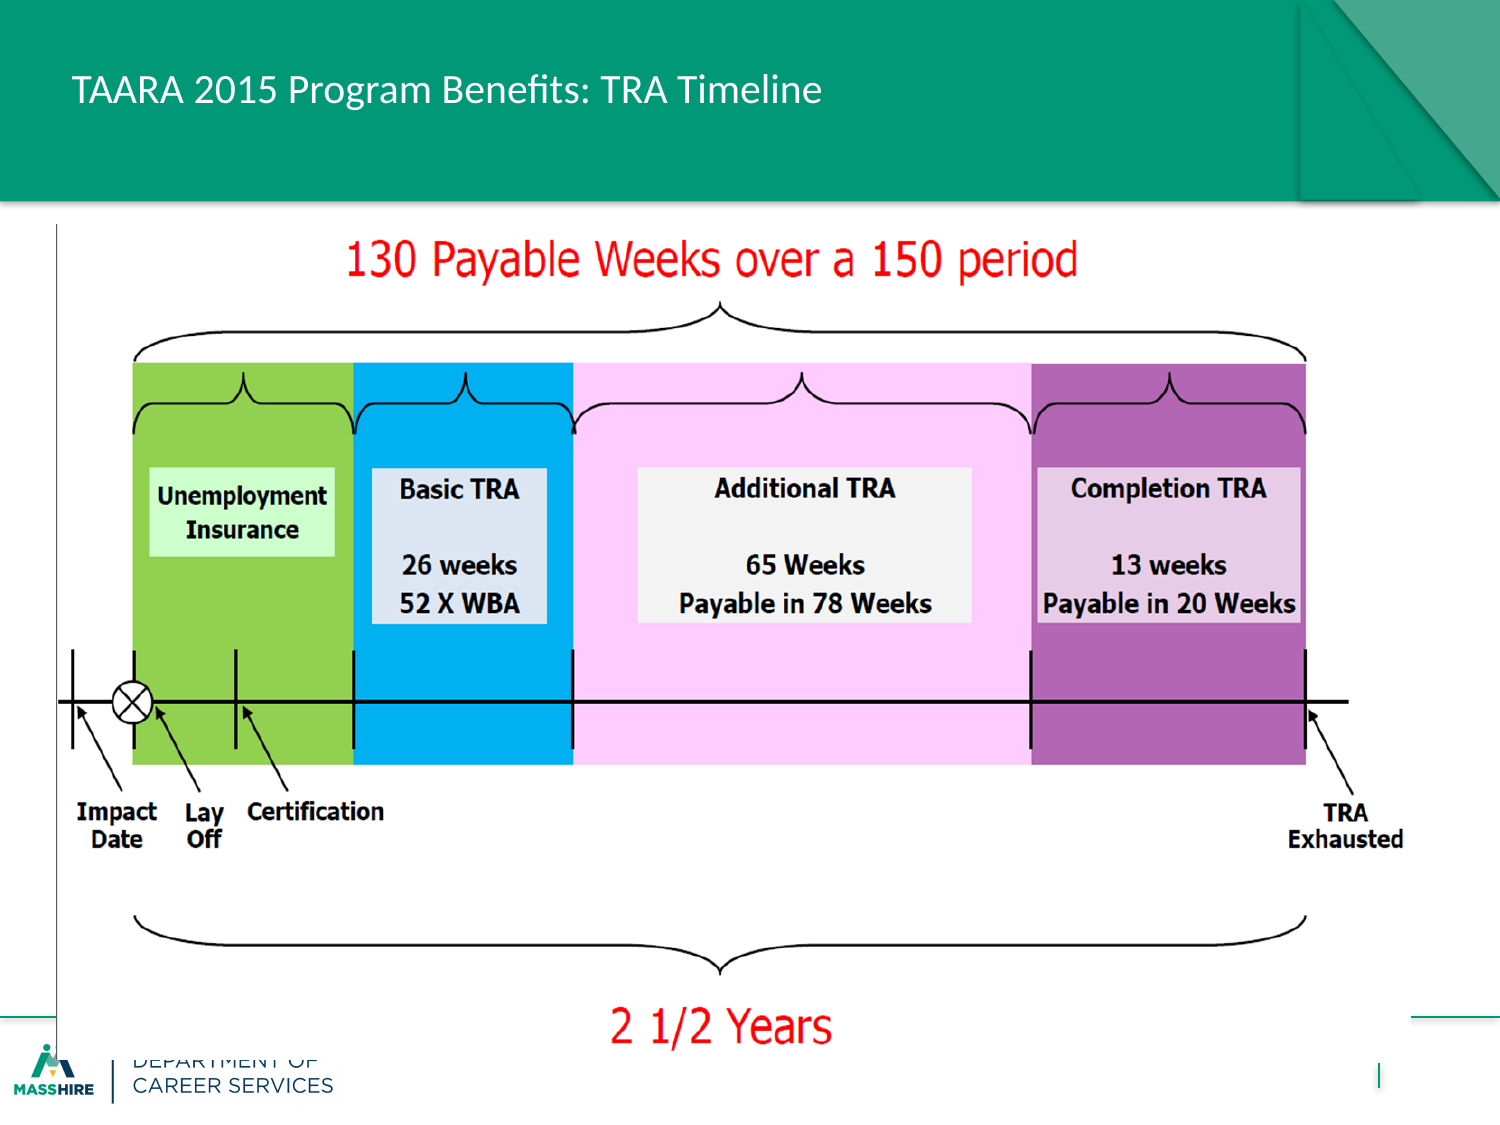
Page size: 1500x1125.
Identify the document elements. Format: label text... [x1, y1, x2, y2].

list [56, 224, 1411, 1061]
title TAARA 2015 Program Benefits: TRA Timeline [56, 46, 1370, 134]
picture [6, 1031, 341, 1109]
